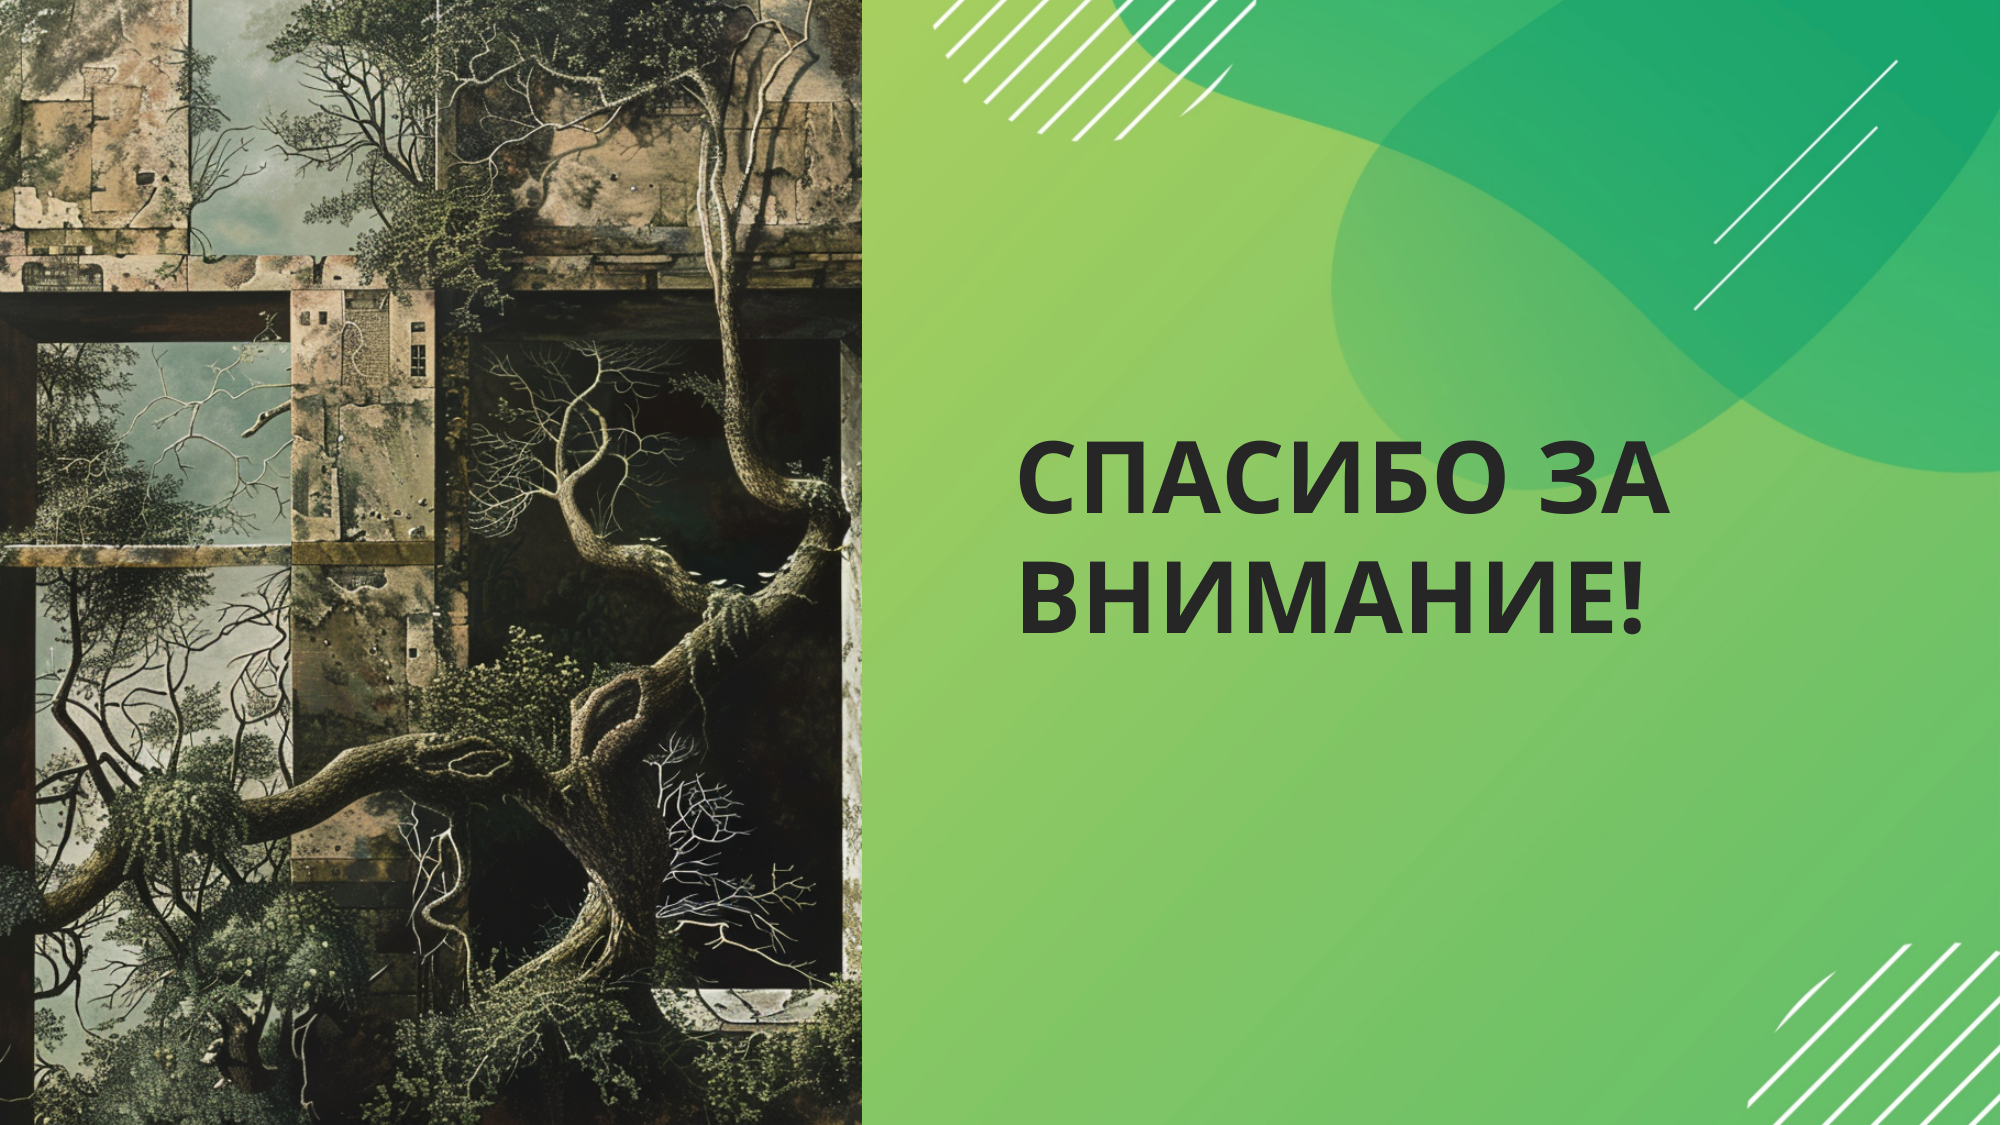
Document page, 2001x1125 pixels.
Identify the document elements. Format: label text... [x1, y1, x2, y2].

text_box СПАСИБО ЗА ВНИМАНИЕ! [999, 406, 1904, 624]
picture [0, 0, 862, 1125]
